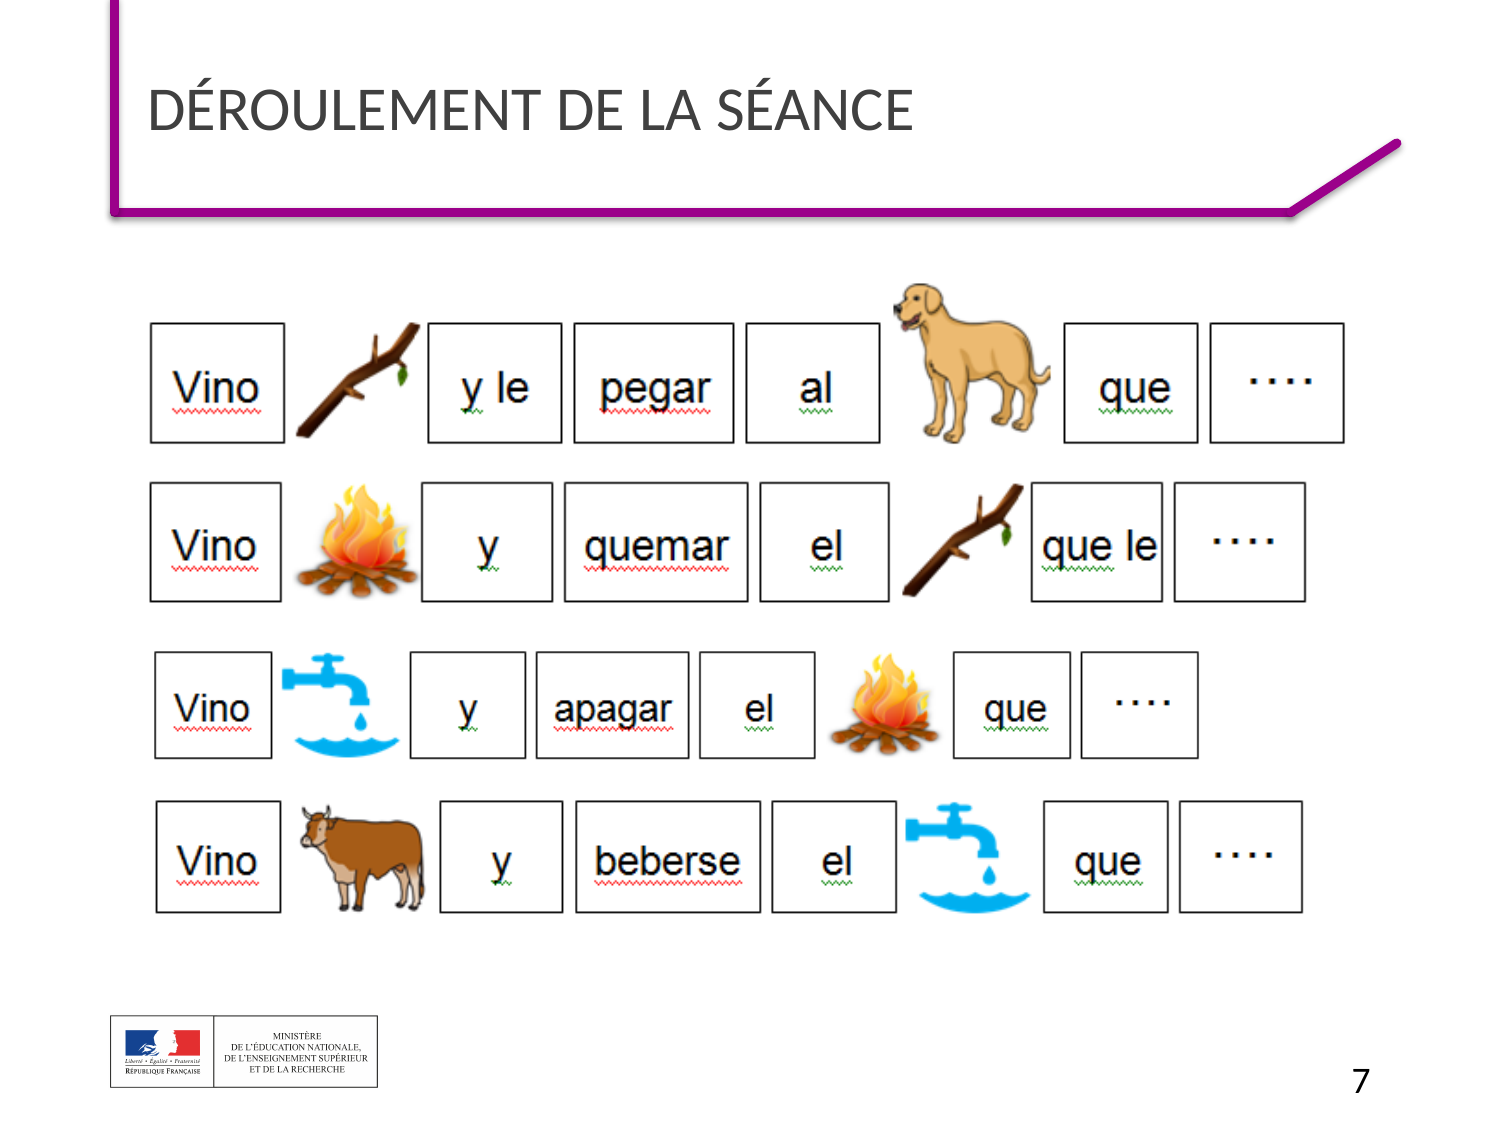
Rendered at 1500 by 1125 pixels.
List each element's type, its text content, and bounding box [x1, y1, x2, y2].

picture [108, 1013, 380, 1090]
title Déroulement de la séance [132, 0, 1425, 212]
slide_number 7 [1336, 1048, 1411, 1109]
picture [131, 466, 1319, 621]
picture [131, 787, 1318, 924]
picture [131, 282, 1358, 460]
picture [131, 637, 1212, 774]
